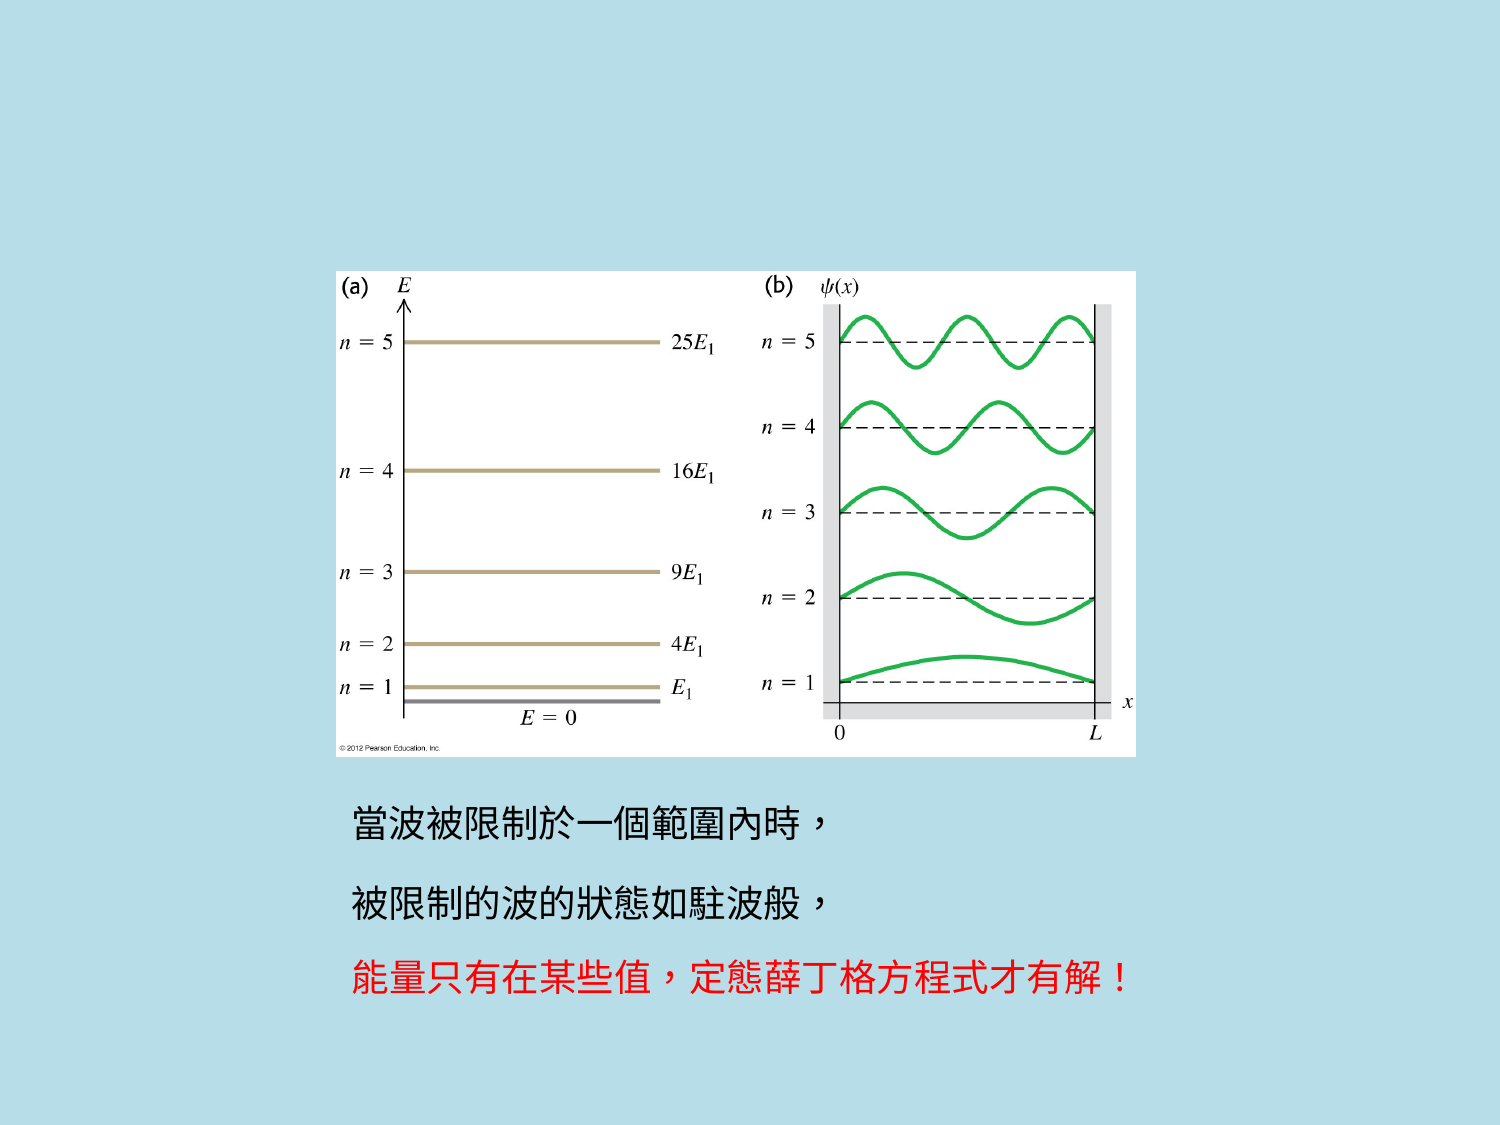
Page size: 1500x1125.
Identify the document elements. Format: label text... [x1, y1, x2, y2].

text_box 當波被限制於一個範圍內時， [336, 792, 904, 853]
picture [336, 270, 1136, 757]
text_box 能量只有在某些值，定態薛丁格方程式才有解！ [337, 947, 1187, 1007]
text_box 被限制的波的狀態如駐波般， [336, 872, 1235, 933]
